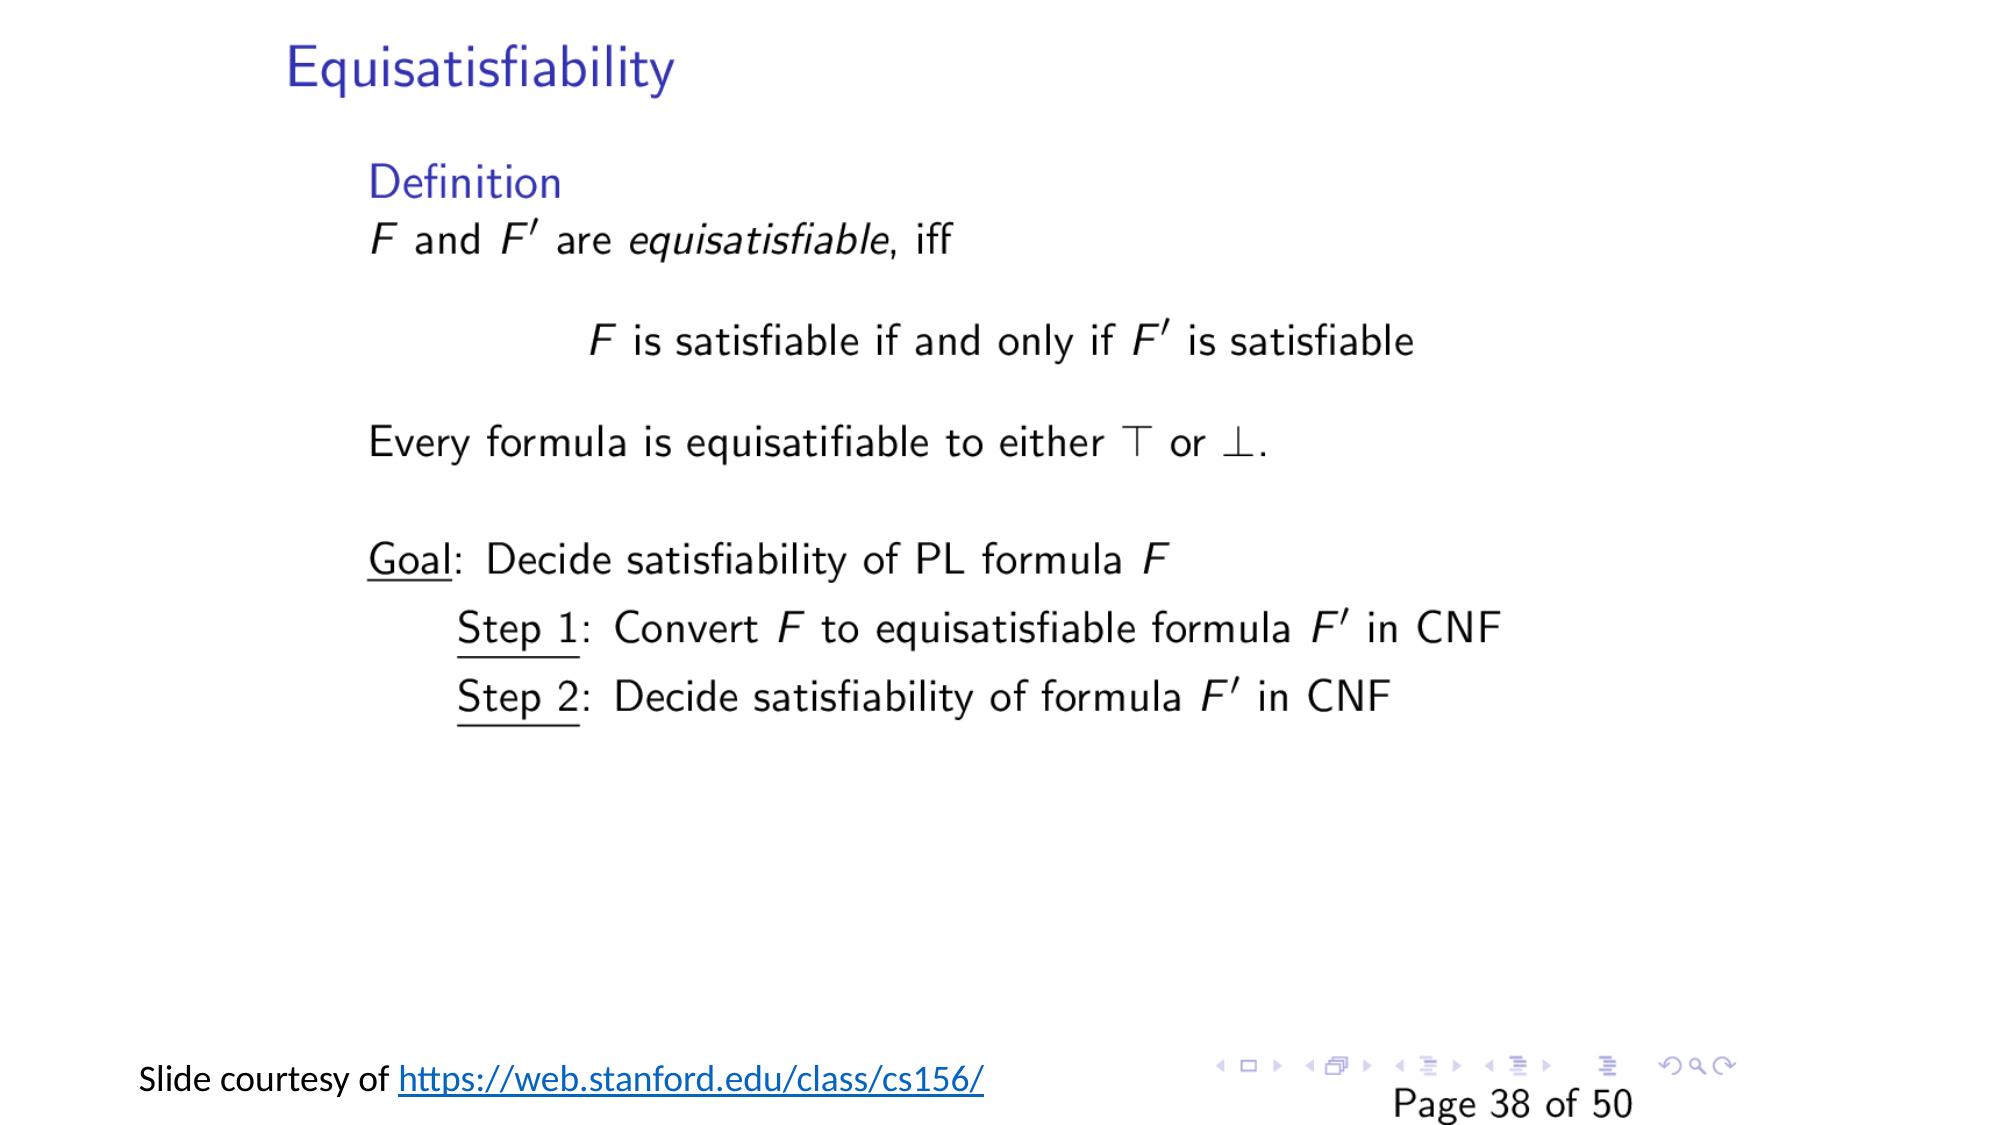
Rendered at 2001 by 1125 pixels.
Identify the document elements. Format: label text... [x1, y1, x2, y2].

picture [250, 0, 1750, 1125]
text_box Slide courtesy of https://web.stanford.edu/class/cs156/ [124, 1046, 250, 1107]
